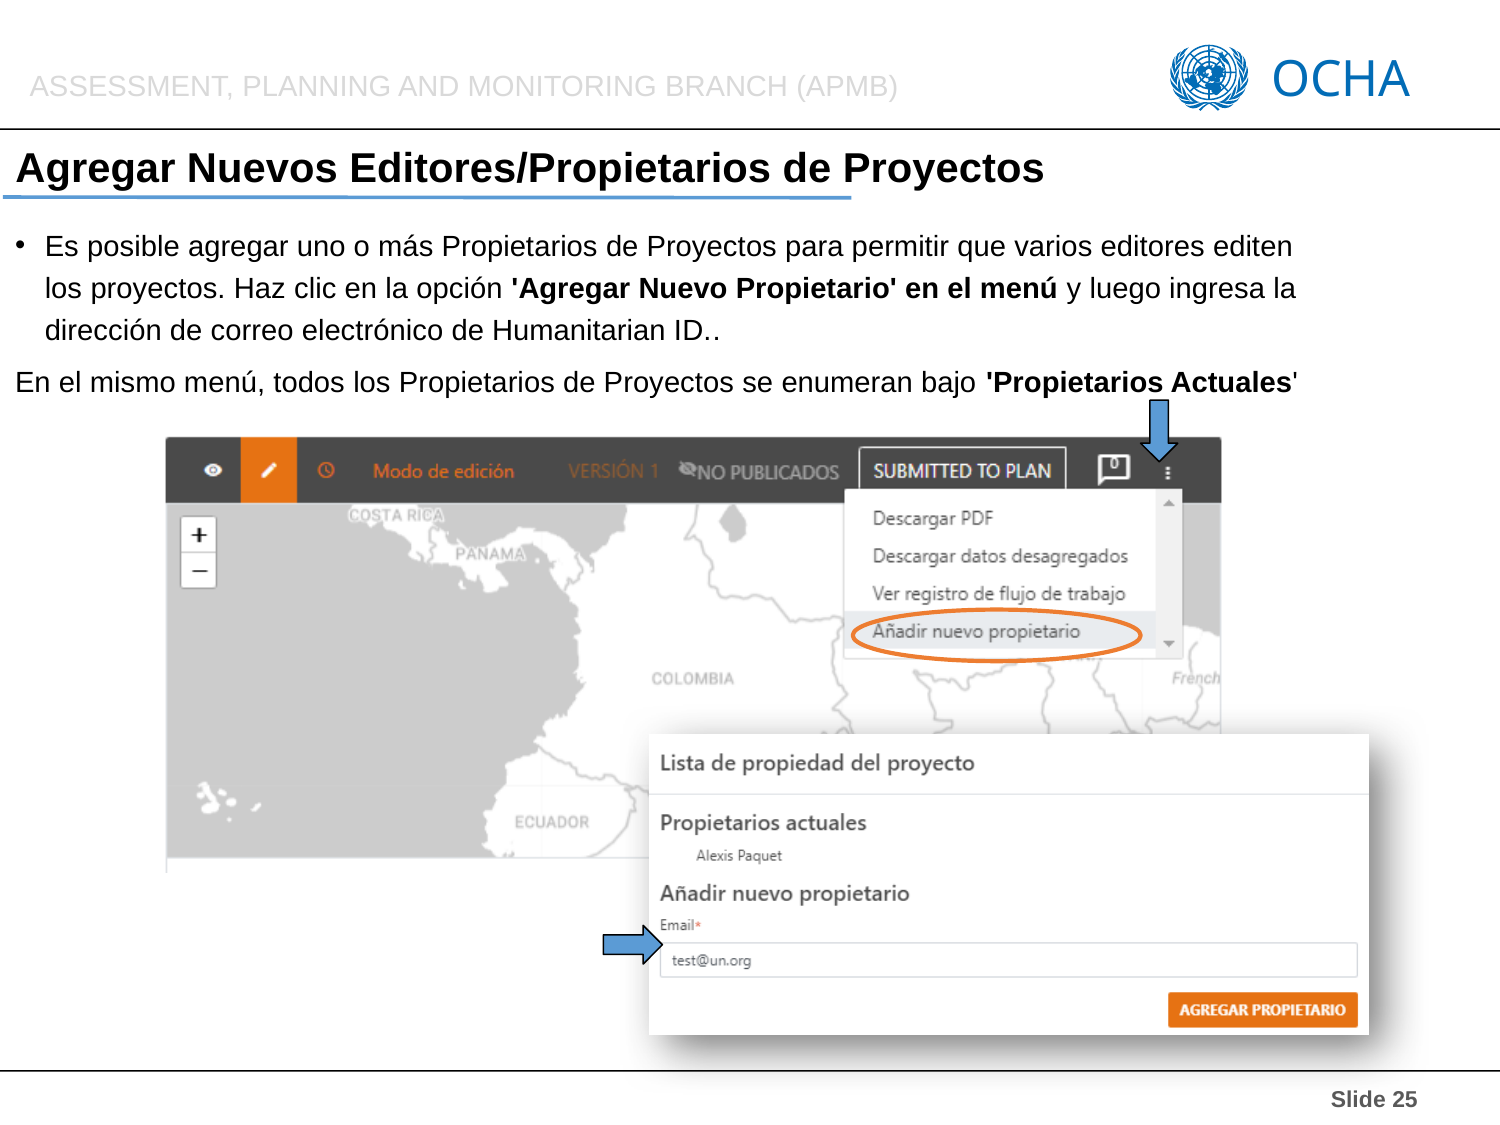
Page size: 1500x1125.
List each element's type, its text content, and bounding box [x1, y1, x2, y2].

text_box [1149, 400, 1169, 416]
title Agregar Nuevos Editores/Propietarios de Proyectos [0, 129, 1351, 196]
picture [155, 417, 1369, 1035]
text_box [603, 925, 644, 965]
list Es posible agregar uno o más Propietarios de Proyectos para permitir que varios editores editen los proyectos. Haz clic en la opción 'Agregar Nuevo Propietario' en el menú y luego ingresa la dirección de correo electrónico de Humanitarian ID.. En el mismo menú, todos los Propietarios de Proyectos se enumeran bajo 'Propietarios Actuales' [0, 212, 1355, 407]
slide_number Slide 25 [1241, 1070, 1434, 1125]
